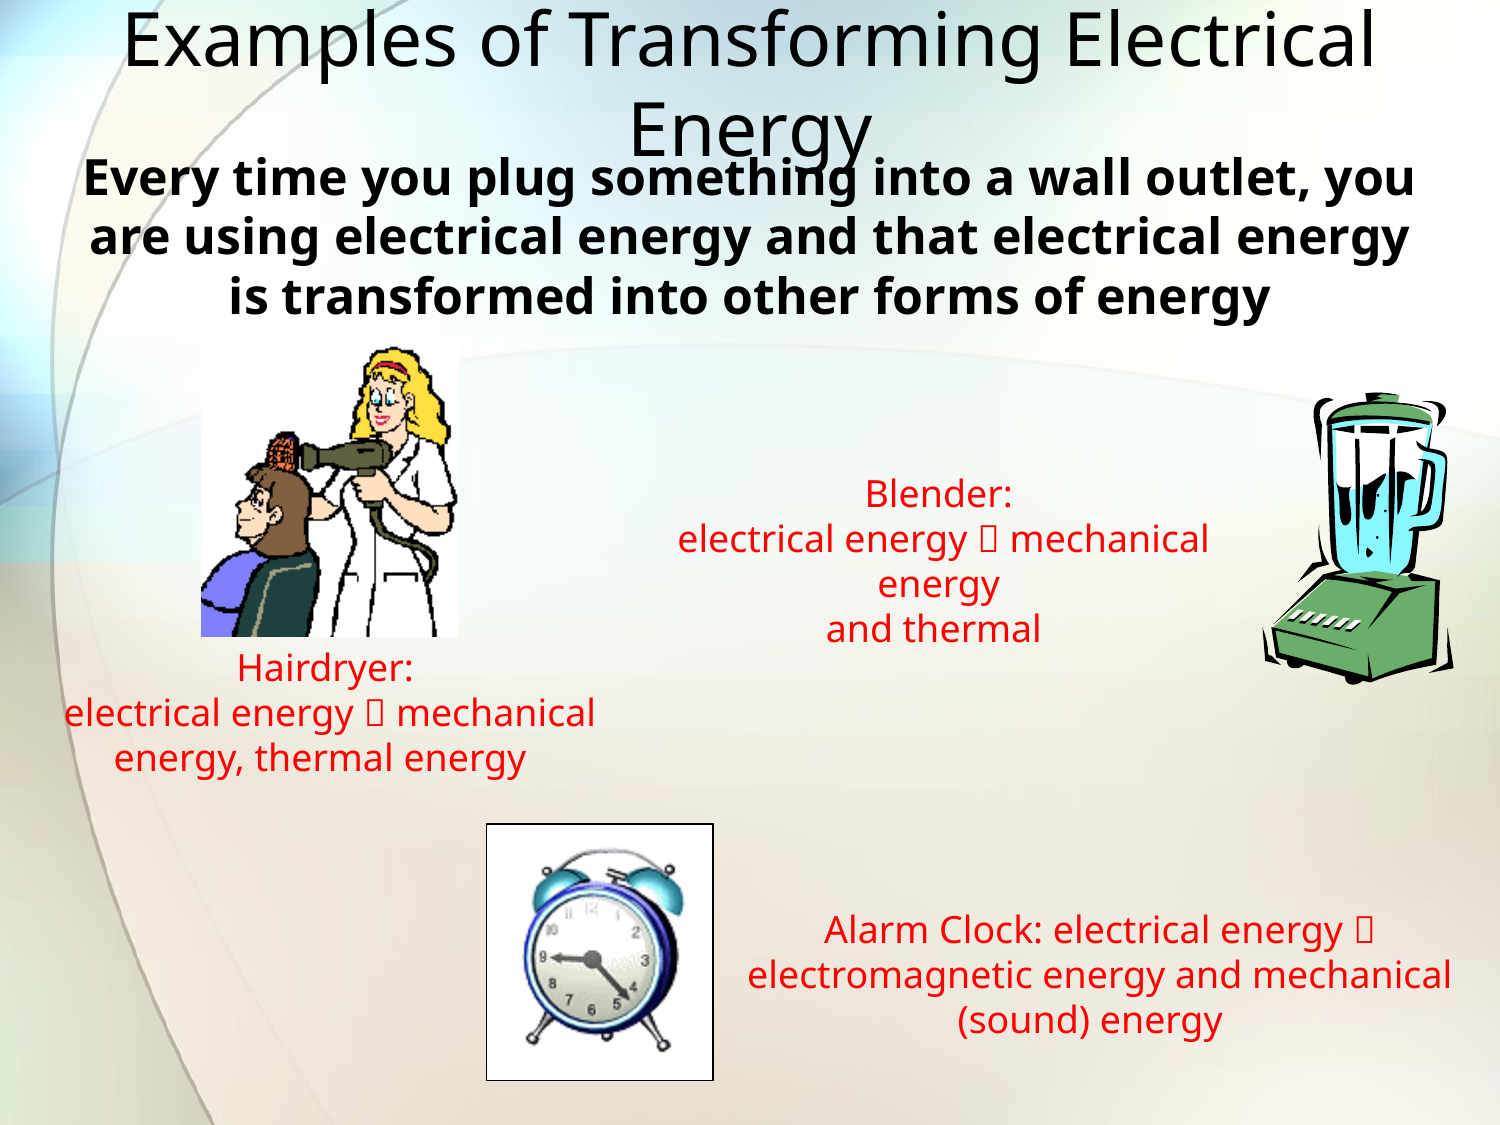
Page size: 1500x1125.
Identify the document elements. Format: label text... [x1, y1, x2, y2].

picture [0, 0, 1500, 1125]
text_box Hairdryer: electrical energy  mechanical energy, thermal energy [0, 636, 674, 787]
text_box Alarm Clock: electrical energy  electromagnetic energy and mechanical (sound) energy [724, 899, 1475, 1049]
list Every time you plug something into a wall outlet, you are using electrical energy and that electrical energy is transformed into other forms of energy [50, 137, 1450, 338]
text_box Blender: electrical energy  mechanical energy and thermal [599, 462, 1257, 658]
title Examples of Transforming Electrical Energy [12, 12, 1488, 150]
